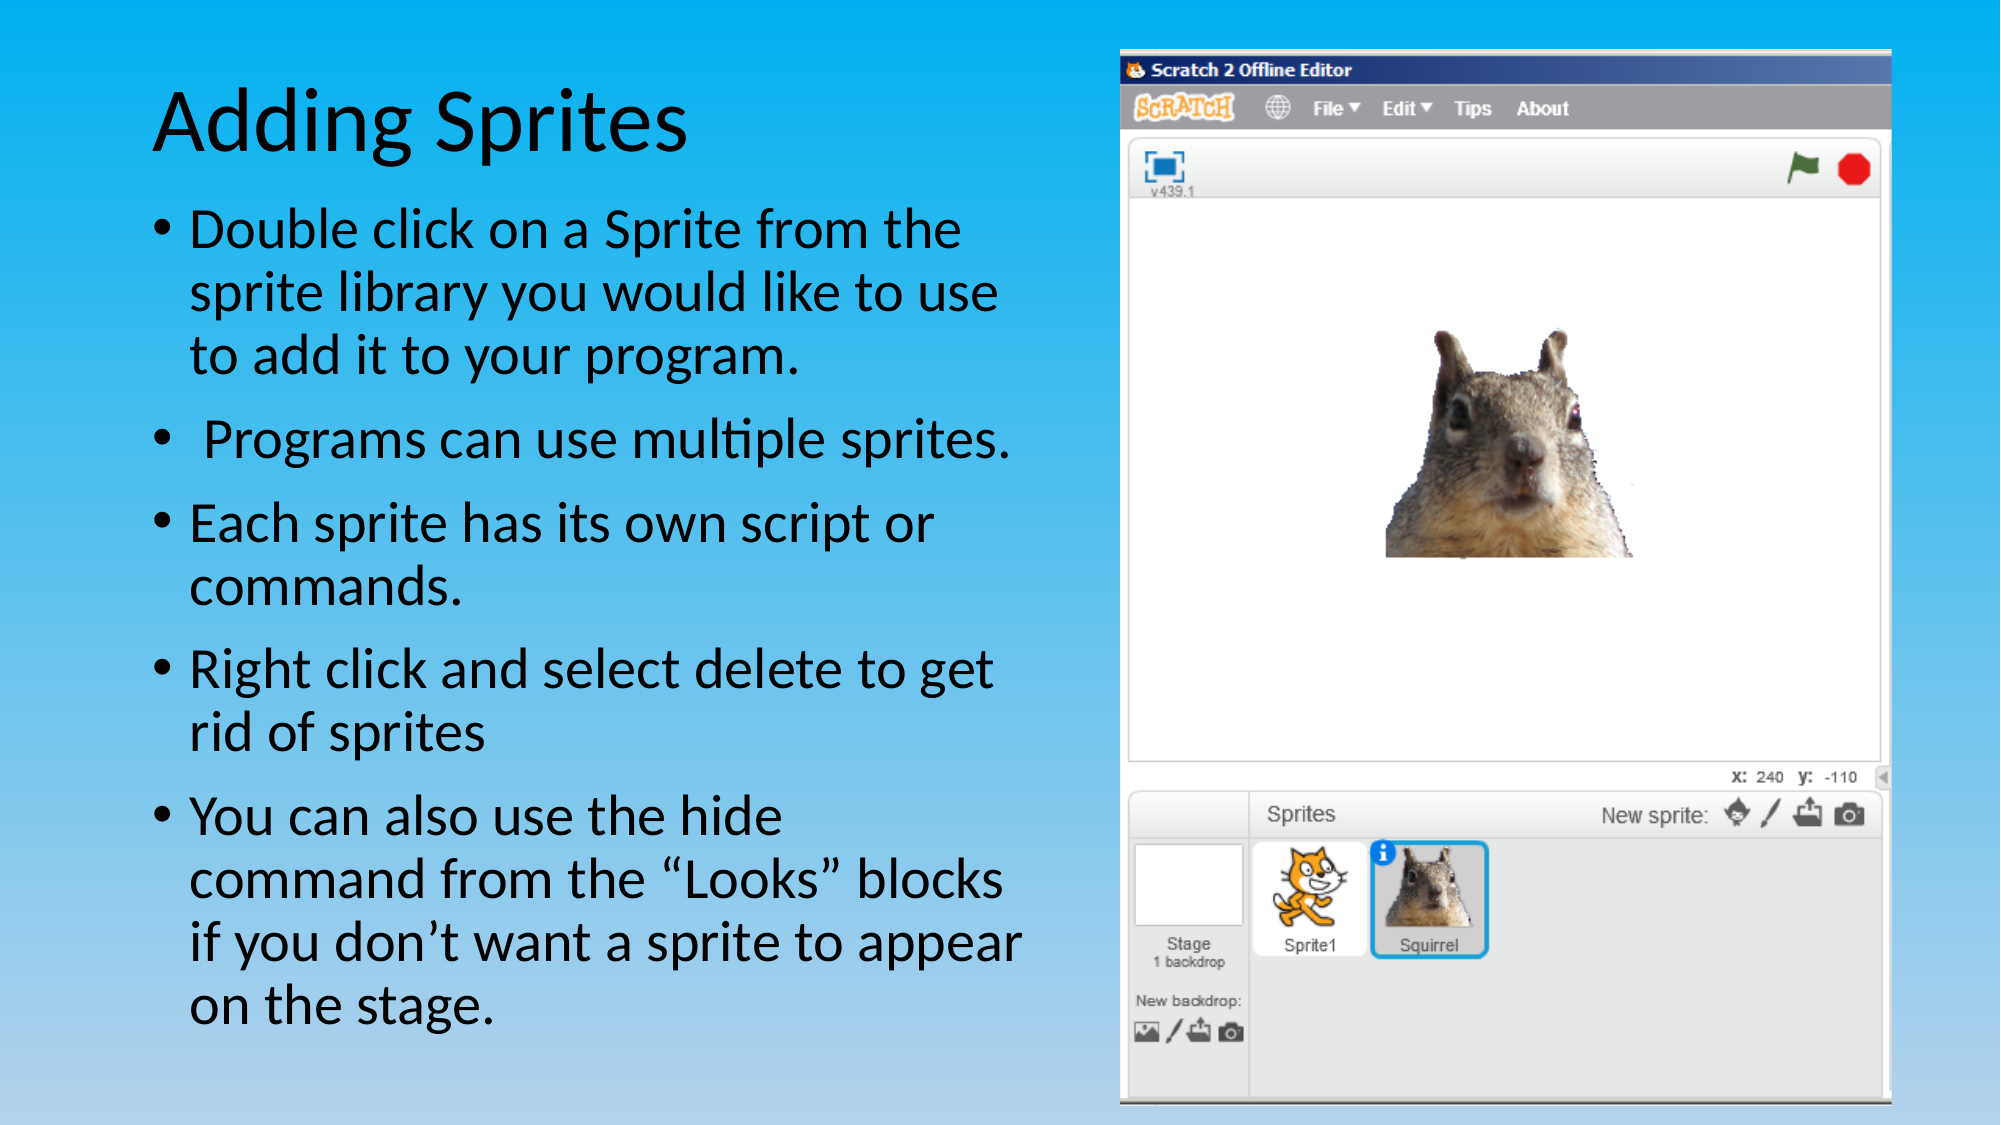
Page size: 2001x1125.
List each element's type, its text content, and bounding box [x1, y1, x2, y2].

list Double click on a Sprite from the sprite library you would like to use to add it to your program. Programs can use multiple sprites. Each sprite has its own script or commands. Right click and select delete to get rid of sprites You can also use the hide command from the “Looks” blocks if you don’t want a sprite to appear on the stage. [137, 190, 1041, 1014]
picture [1118, 50, 1892, 1106]
title Adding Sprites [137, 52, 1021, 190]
